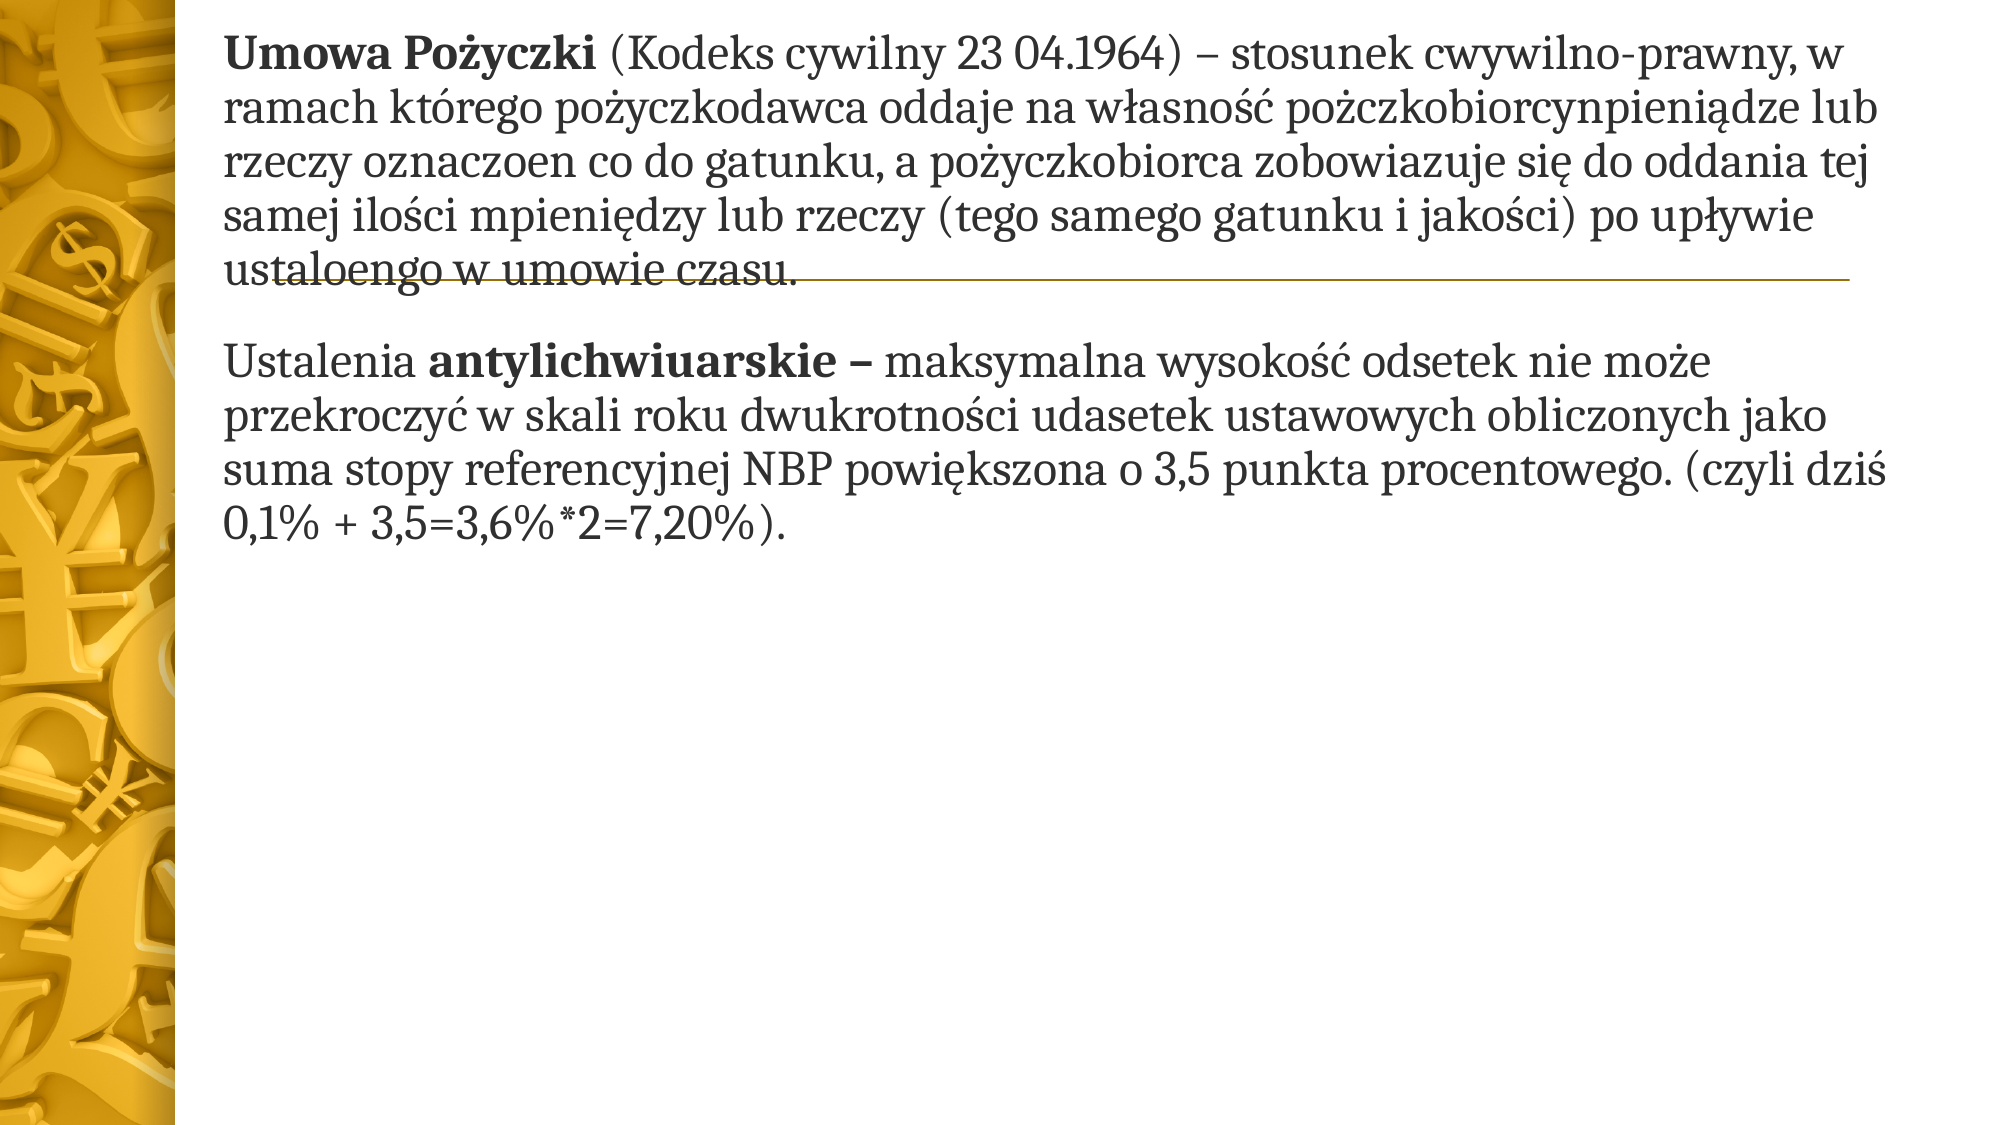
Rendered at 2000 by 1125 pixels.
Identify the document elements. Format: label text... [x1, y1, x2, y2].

list Umowa Pożyczki (Kodeks cywilny 23 04.1964) – stosunek cwywilno-prawny, w ramach którego pożyczkodawca oddaje na własność pożczkobiorcynpieniądze lub rzeczy oznaczoen co do gatunku, a pożyczkobiorca zobowiazuje się do oddania tej samej ilości mpieniędzy lub rzeczy (tego samego gatunku i jakości) po upływie ustaloengo w umowie czasu. Ustalenia antylichwiuarskie – maksymalna wysokość odsetek nie może przekroczyć w skali roku dwukrotności udasetek ustawowych obliczonych jako suma stopy referencyjnej NBP powiększona o 3,5 punkta procentowego. (czyli dziś 0,1% + 3,5=3,6%*2=7,20%). [208, 19, 1957, 1083]
picture [0, 0, 175, 1125]
